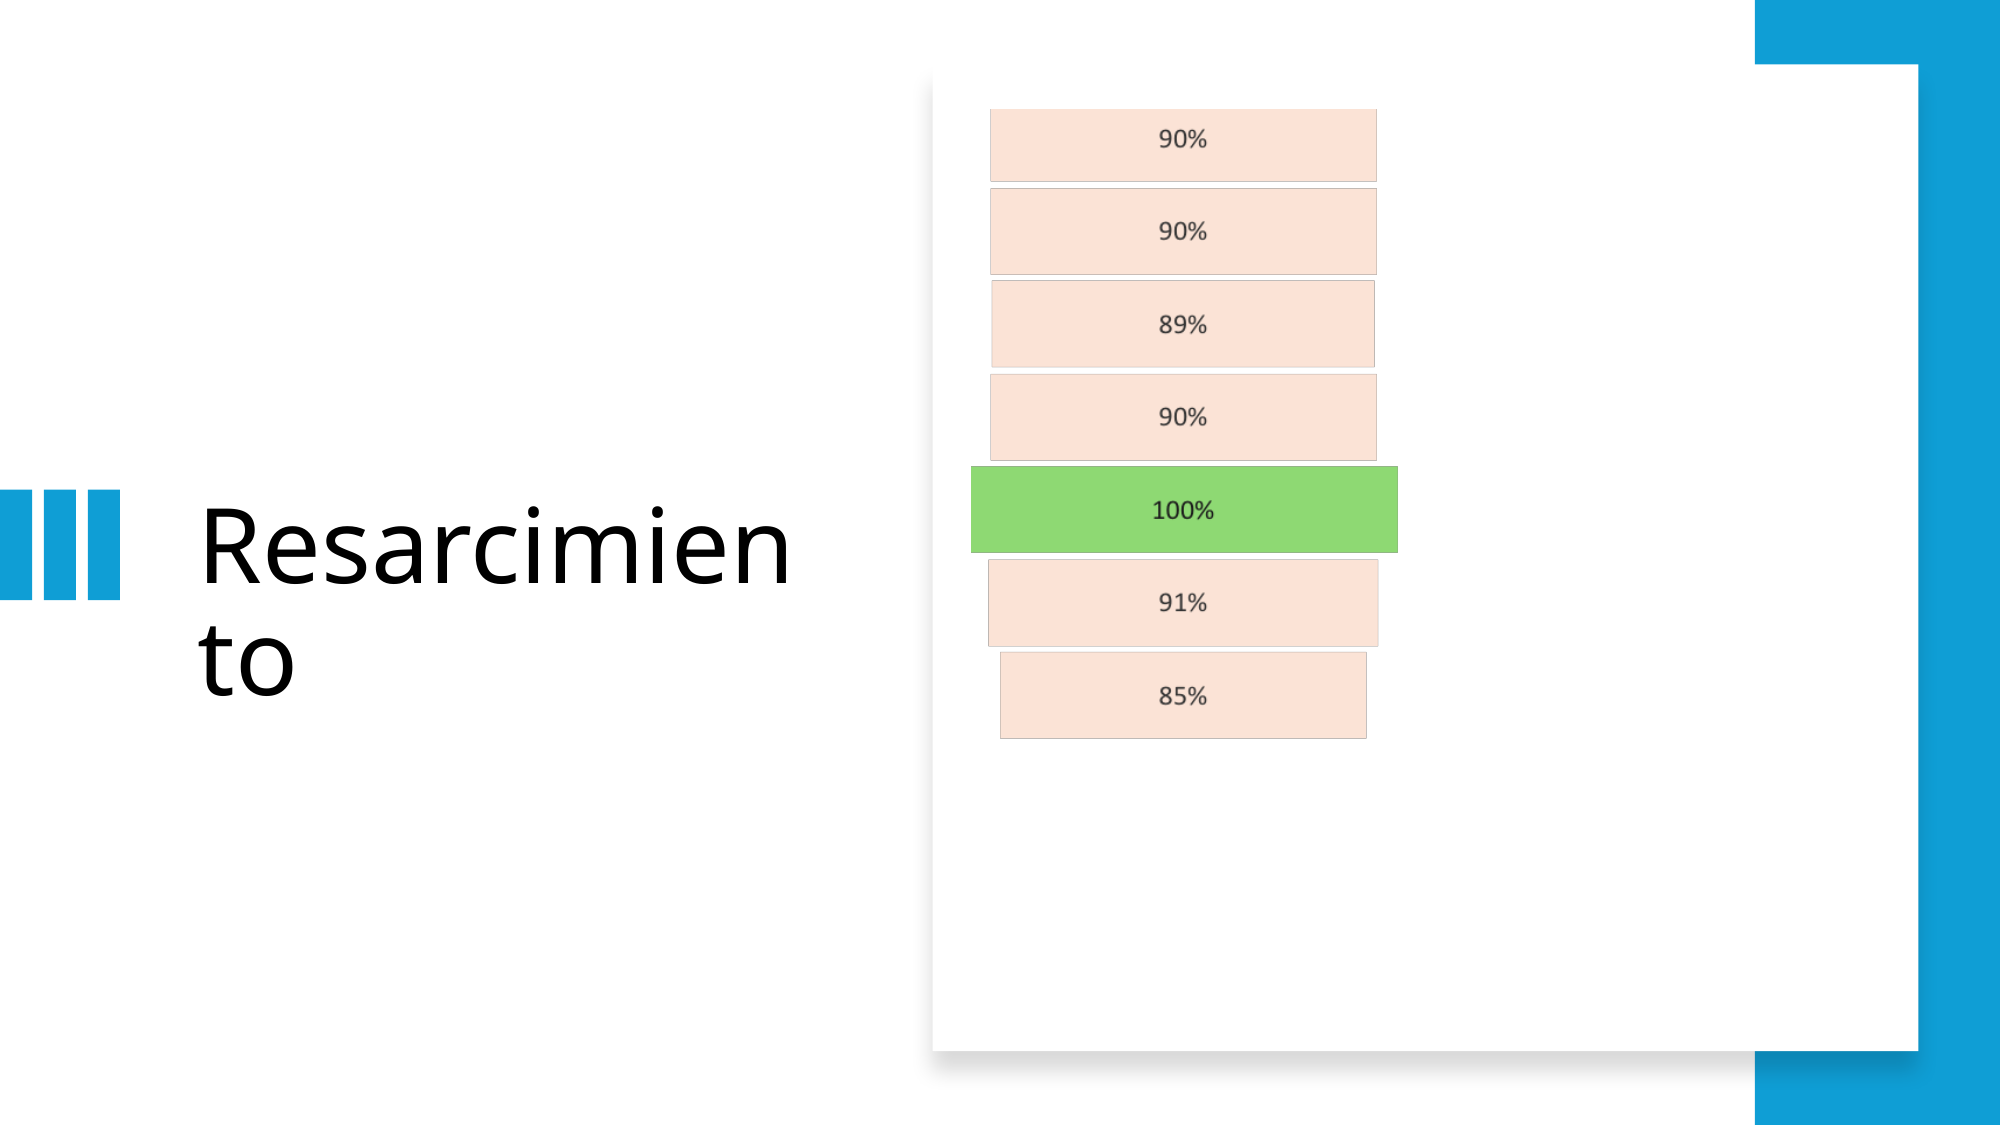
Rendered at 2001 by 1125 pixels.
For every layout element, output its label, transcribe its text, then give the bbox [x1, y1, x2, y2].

picture [971, 109, 1880, 1006]
text_box [1753, 0, 2000, 1125]
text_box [0, 489, 121, 601]
text_box [931, 63, 1920, 1053]
title Resarcimiento [182, 485, 845, 878]
text_box [0, 0, 1753, 1125]
